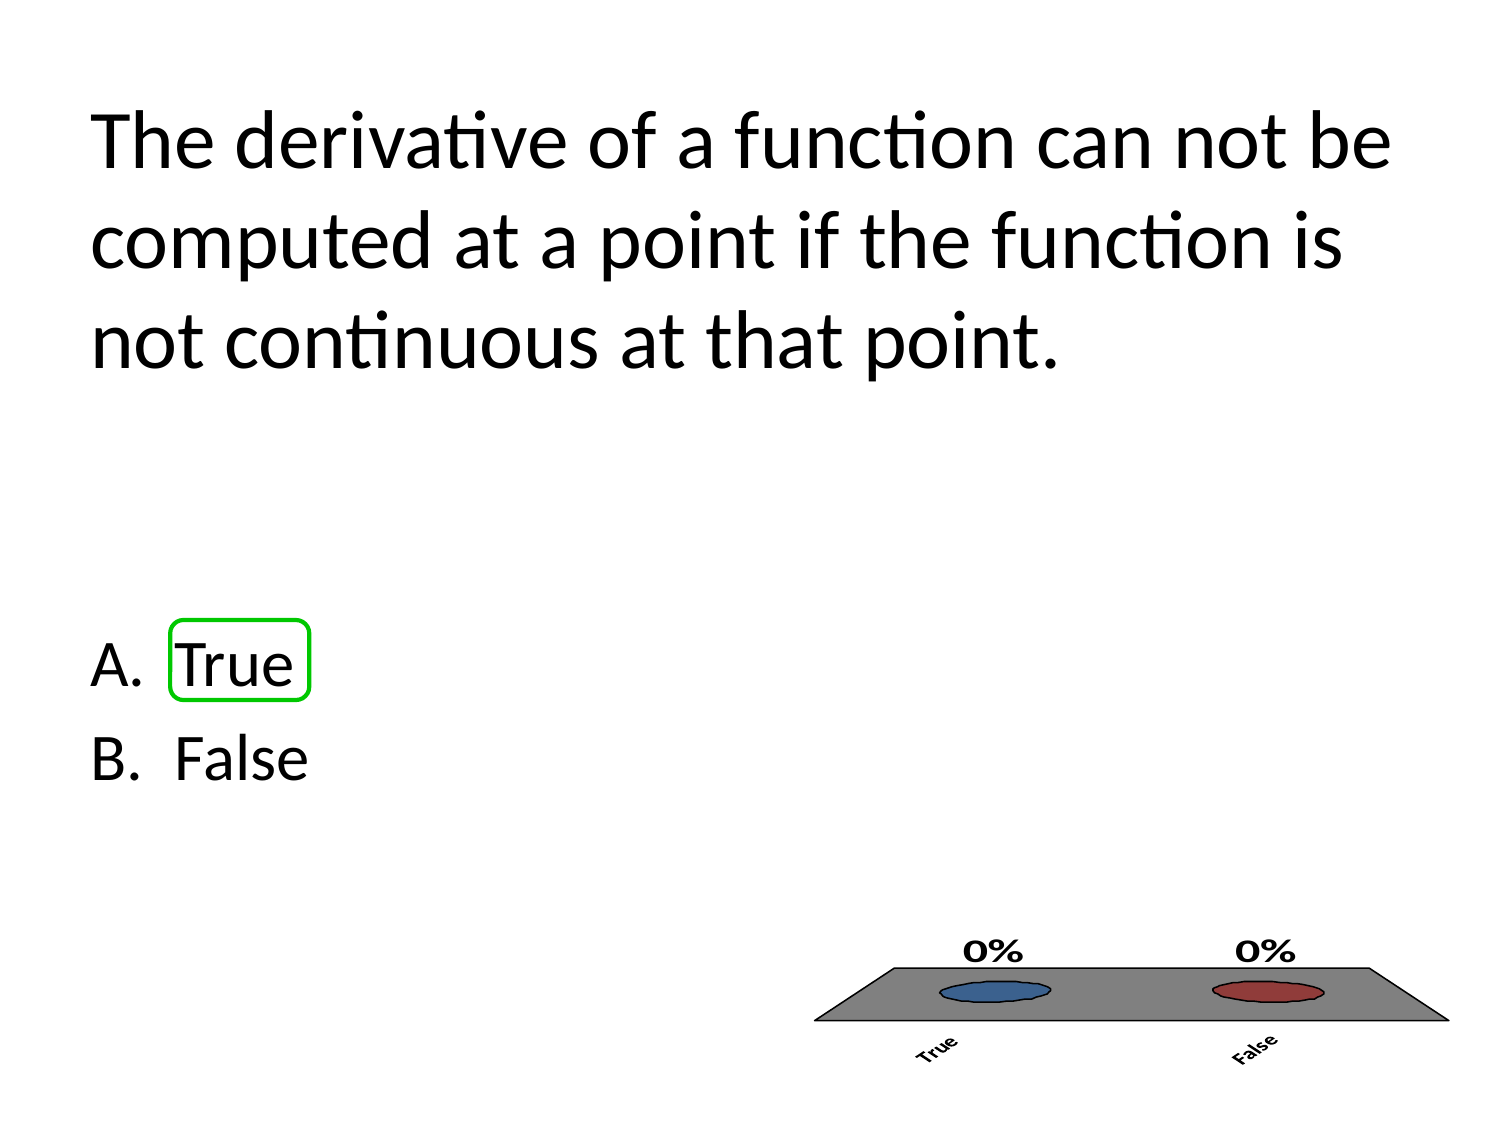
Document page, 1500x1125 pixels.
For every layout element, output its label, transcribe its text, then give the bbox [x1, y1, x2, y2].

list True False [75, 612, 734, 1005]
title The derivative of a function can not be computed at a point if the function is not continuous at that point. [75, 45, 1425, 425]
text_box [739, 549, 1490, 1107]
text_box [168, 617, 312, 703]
